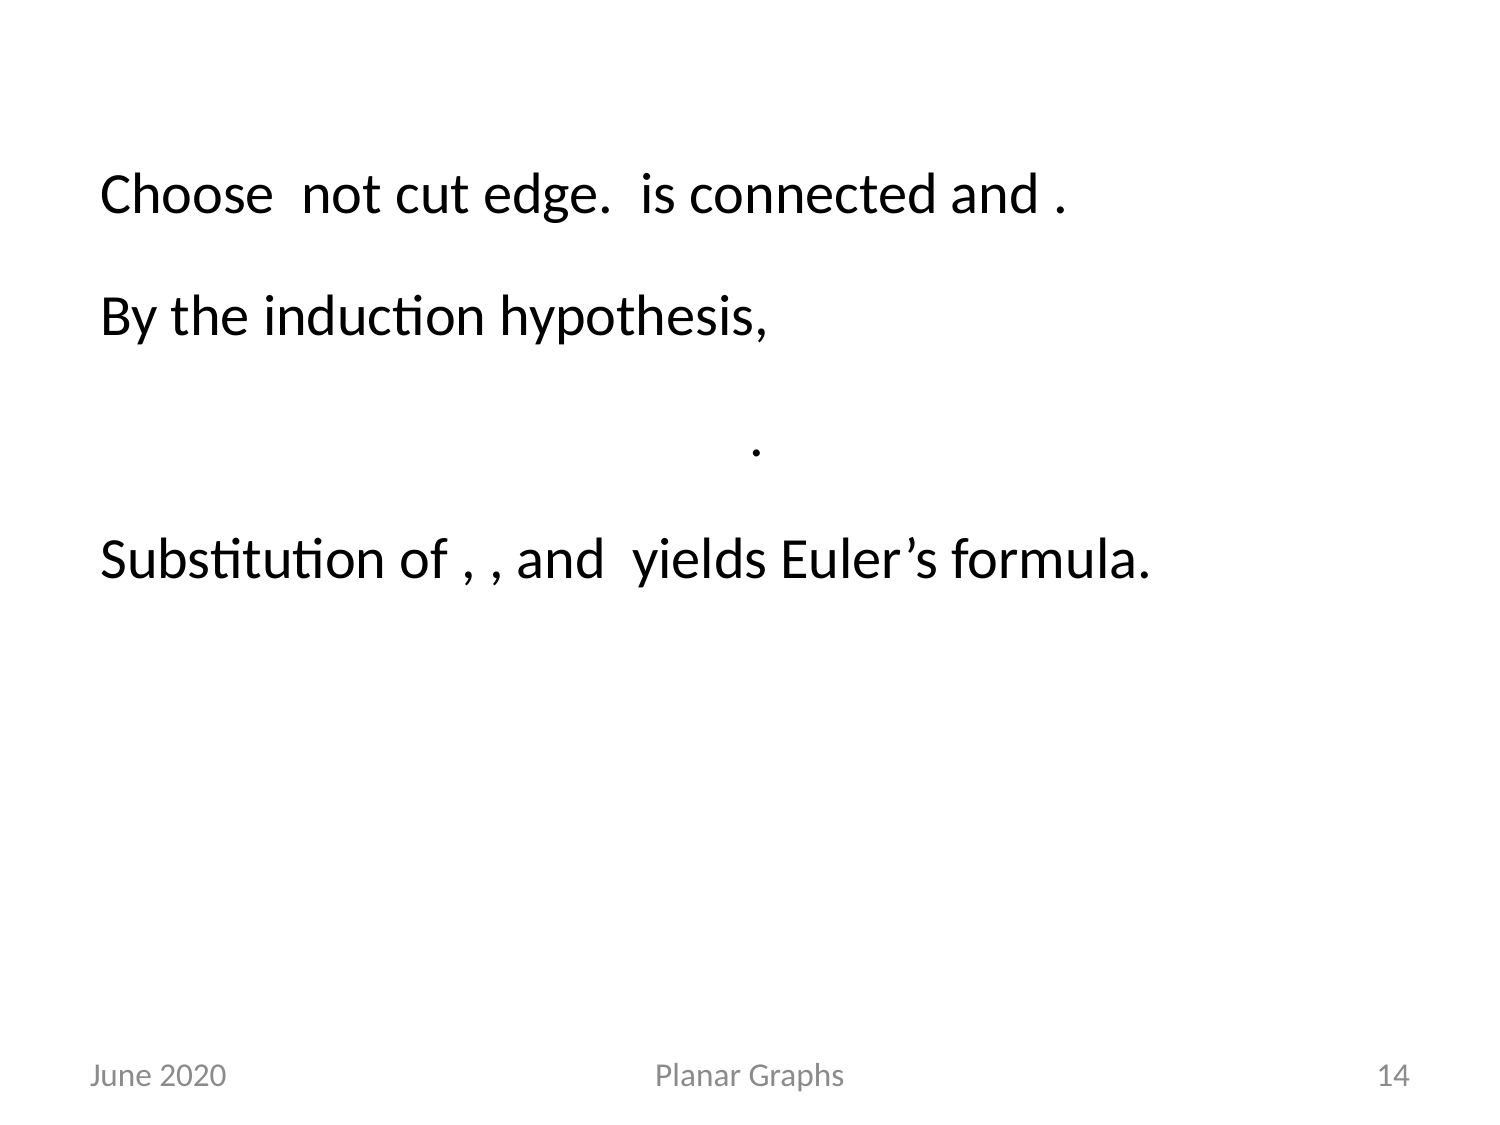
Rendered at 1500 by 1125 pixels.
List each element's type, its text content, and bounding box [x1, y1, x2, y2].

footer Planar Graphs [512, 1042, 988, 1103]
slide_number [75, 1042, 425, 1103]
slide_number 14 [1074, 1042, 1425, 1103]
